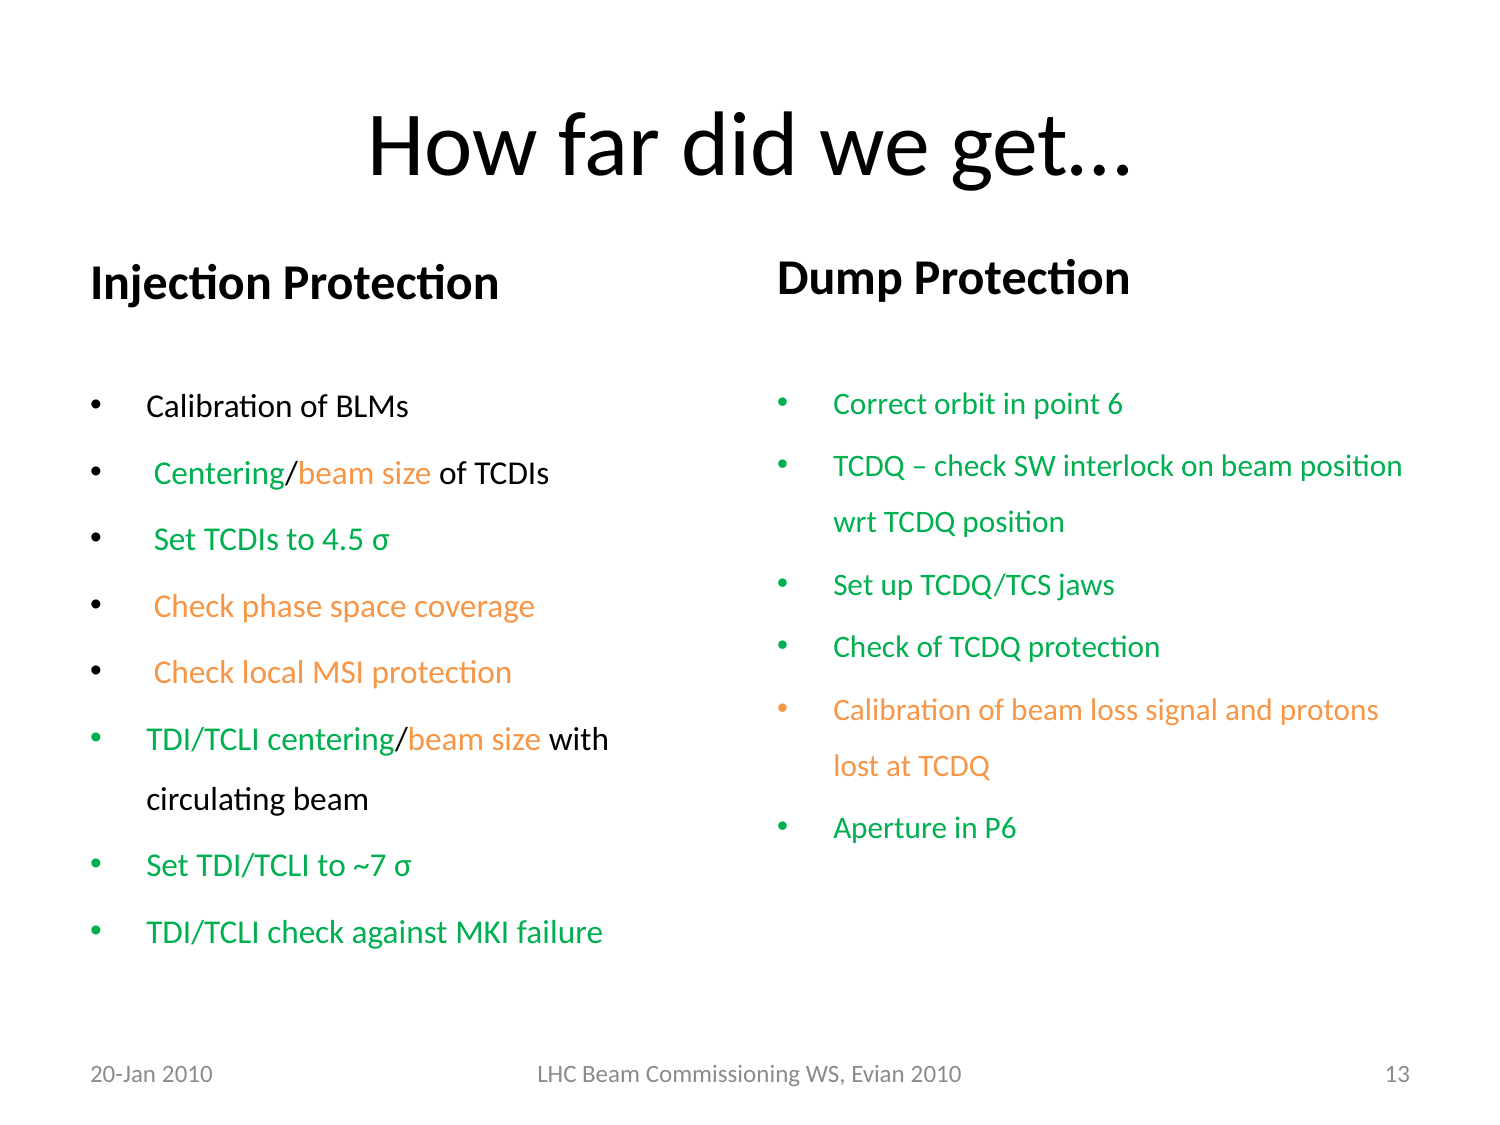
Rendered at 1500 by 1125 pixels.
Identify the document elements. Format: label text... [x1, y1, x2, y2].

list Calibration of BLMs Centering/beam size of TCDIs Set TCDIs to 4.5 σ Check phase space coverage Check local MSI protection TDI/TCLI centering/beam size with circulating beam Set TDI/TCLI to ~7 σ TDI/TCLI check against MKI failure [75, 356, 738, 1005]
list Dump Protection [761, 207, 1425, 313]
title How far did we get… [75, 45, 1425, 233]
slide_number 13 [1074, 1042, 1425, 1103]
list Correct orbit in point 6 TCDQ – check SW interlock on beam position wrt TCDQ position Set up TCDQ/TCS jaws Check of TCDQ protection Calibration of beam loss signal and protons lost at TCDQ Aperture in P6 [761, 356, 1425, 1005]
footer LHC Beam Commissioning WS, Evian 2010 [512, 1042, 988, 1103]
list Injection Protection [75, 212, 738, 318]
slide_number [75, 1042, 425, 1103]
